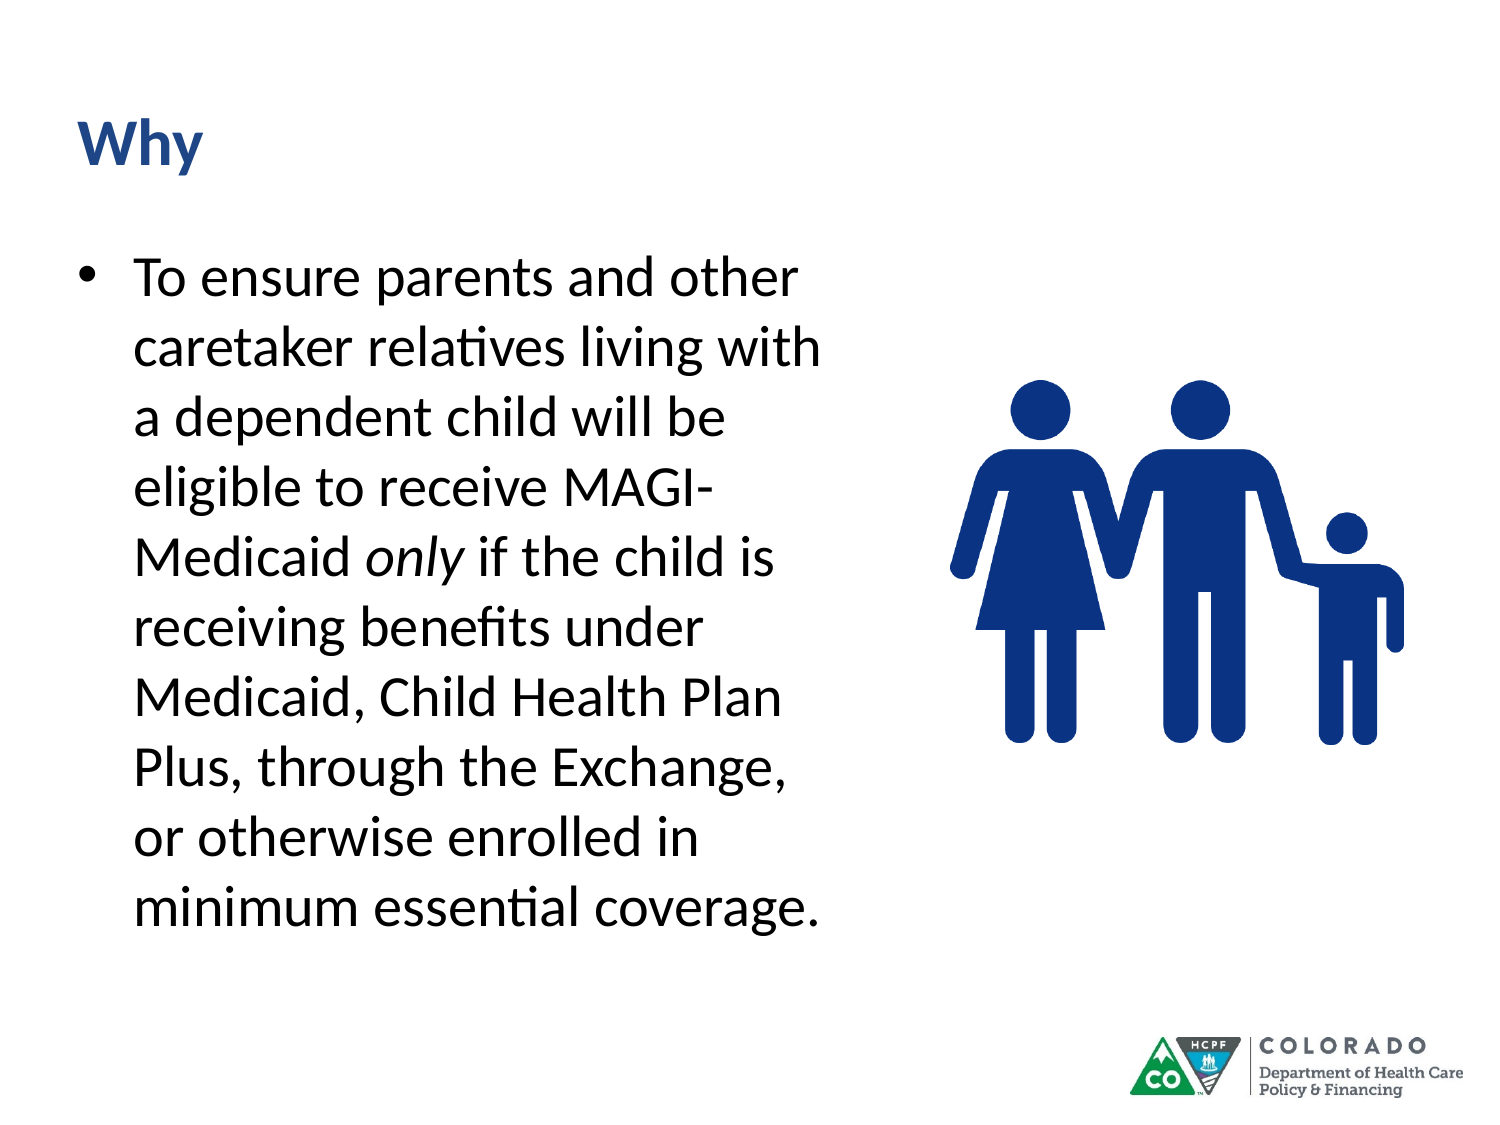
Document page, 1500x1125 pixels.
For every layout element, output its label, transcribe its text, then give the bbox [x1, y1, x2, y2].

text_box To ensure parents and other caretaker relatives living with a dependent child will be eligible to receive MAGI-Medicaid only if the child is receiving benefits under Medicaid, Child Health Plan Plus, through the Exchange, or otherwise enrolled in minimum essential coverage. [62, 231, 843, 946]
picture [1130, 1037, 1463, 1098]
picture [949, 380, 1404, 745]
title Why [62, 45, 1275, 233]
